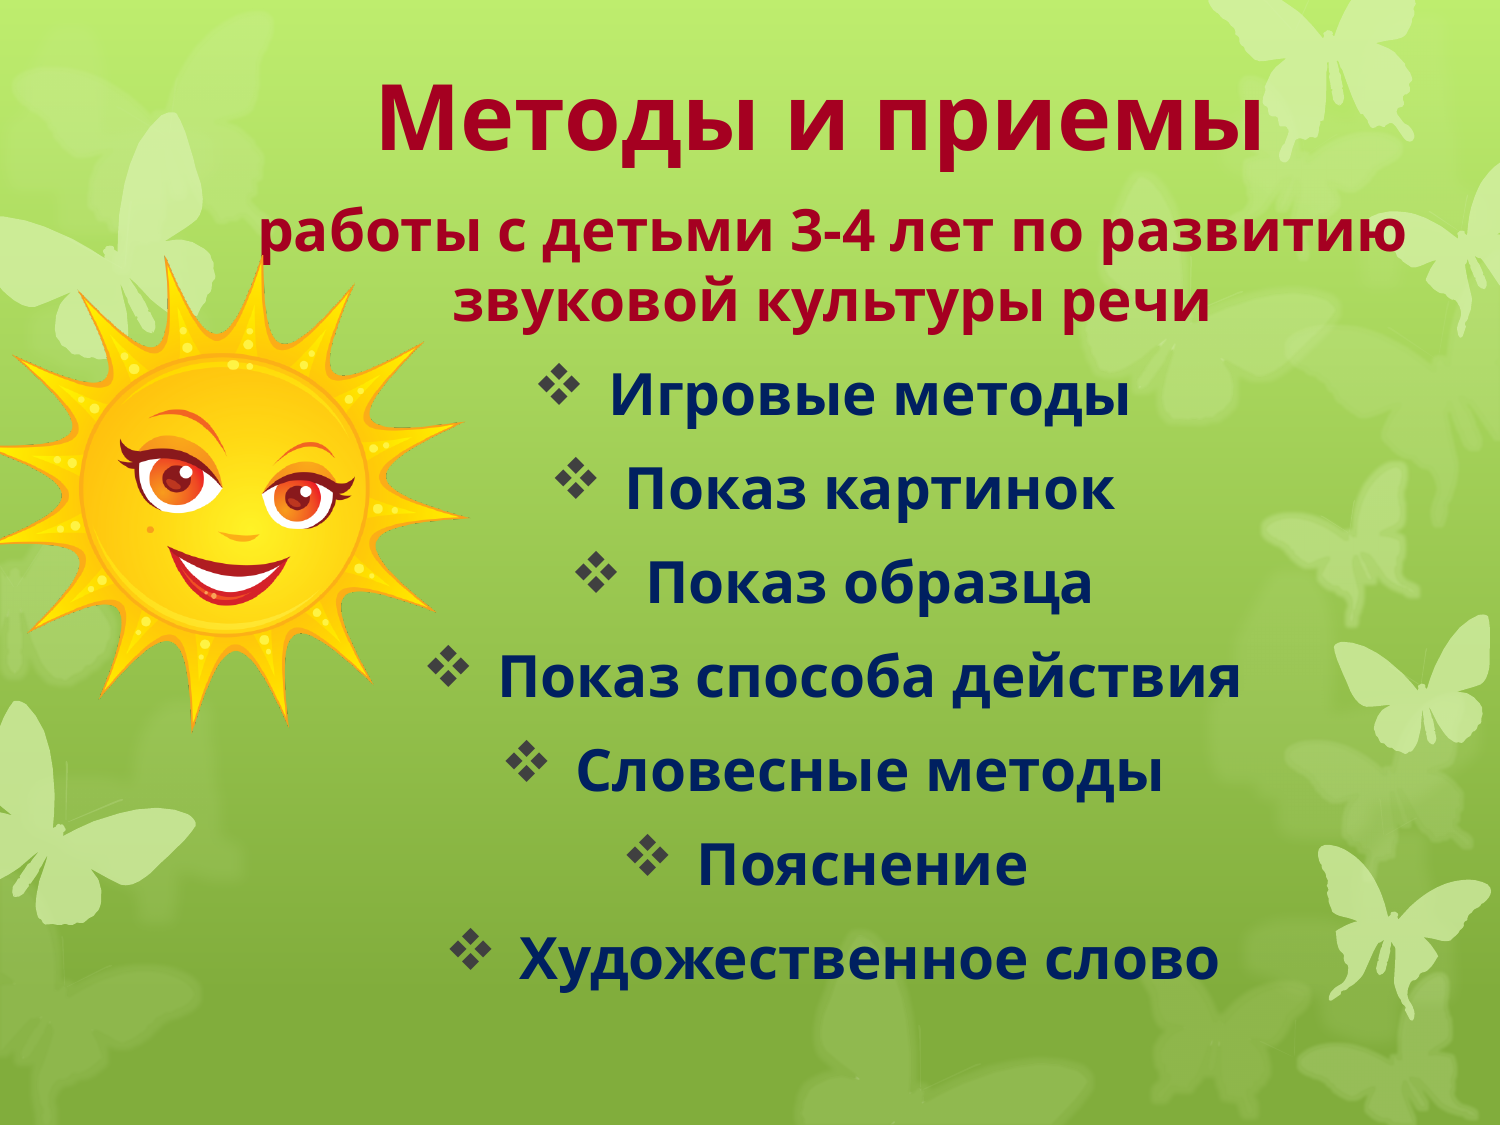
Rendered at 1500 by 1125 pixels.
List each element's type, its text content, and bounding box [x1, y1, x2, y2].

picture [0, 254, 476, 738]
list Методы и приемы работы с детьми 3-4 лет по развитию звуковой культуры речи Игровые методы Показ картинок Показ образца Показ способа действия Словесные методы Пояснение Художественное слово [165, 19, 1500, 1125]
